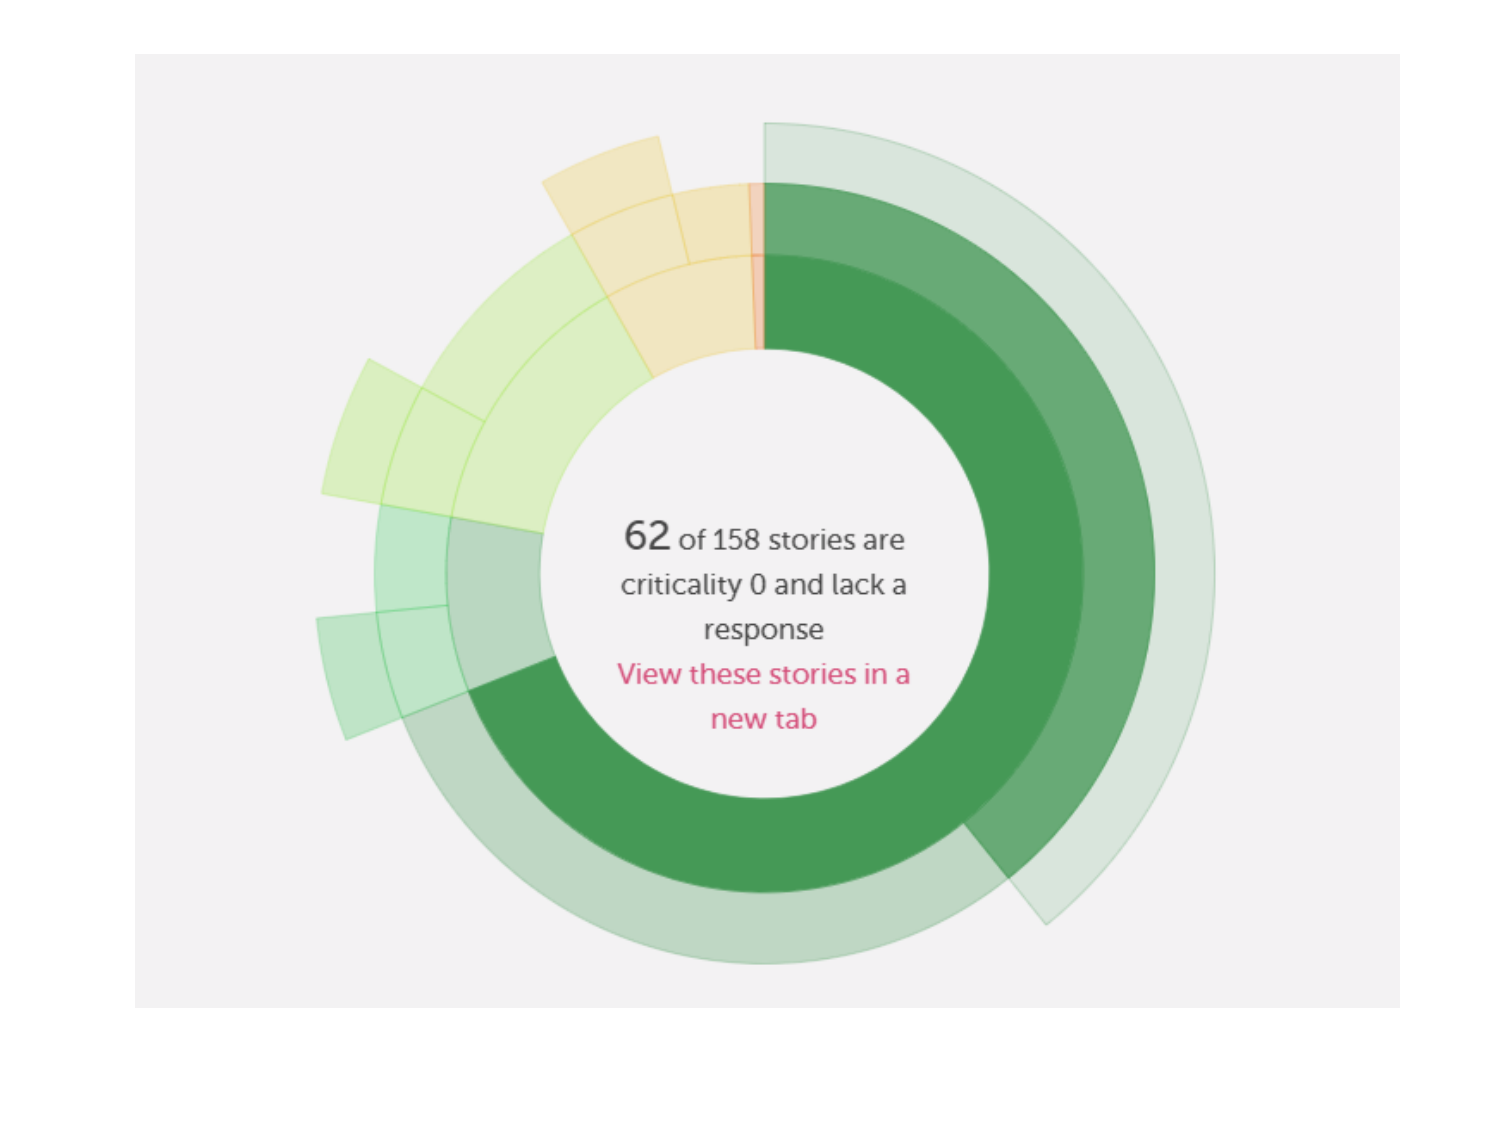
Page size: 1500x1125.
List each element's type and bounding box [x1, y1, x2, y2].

picture [135, 54, 1400, 1008]
